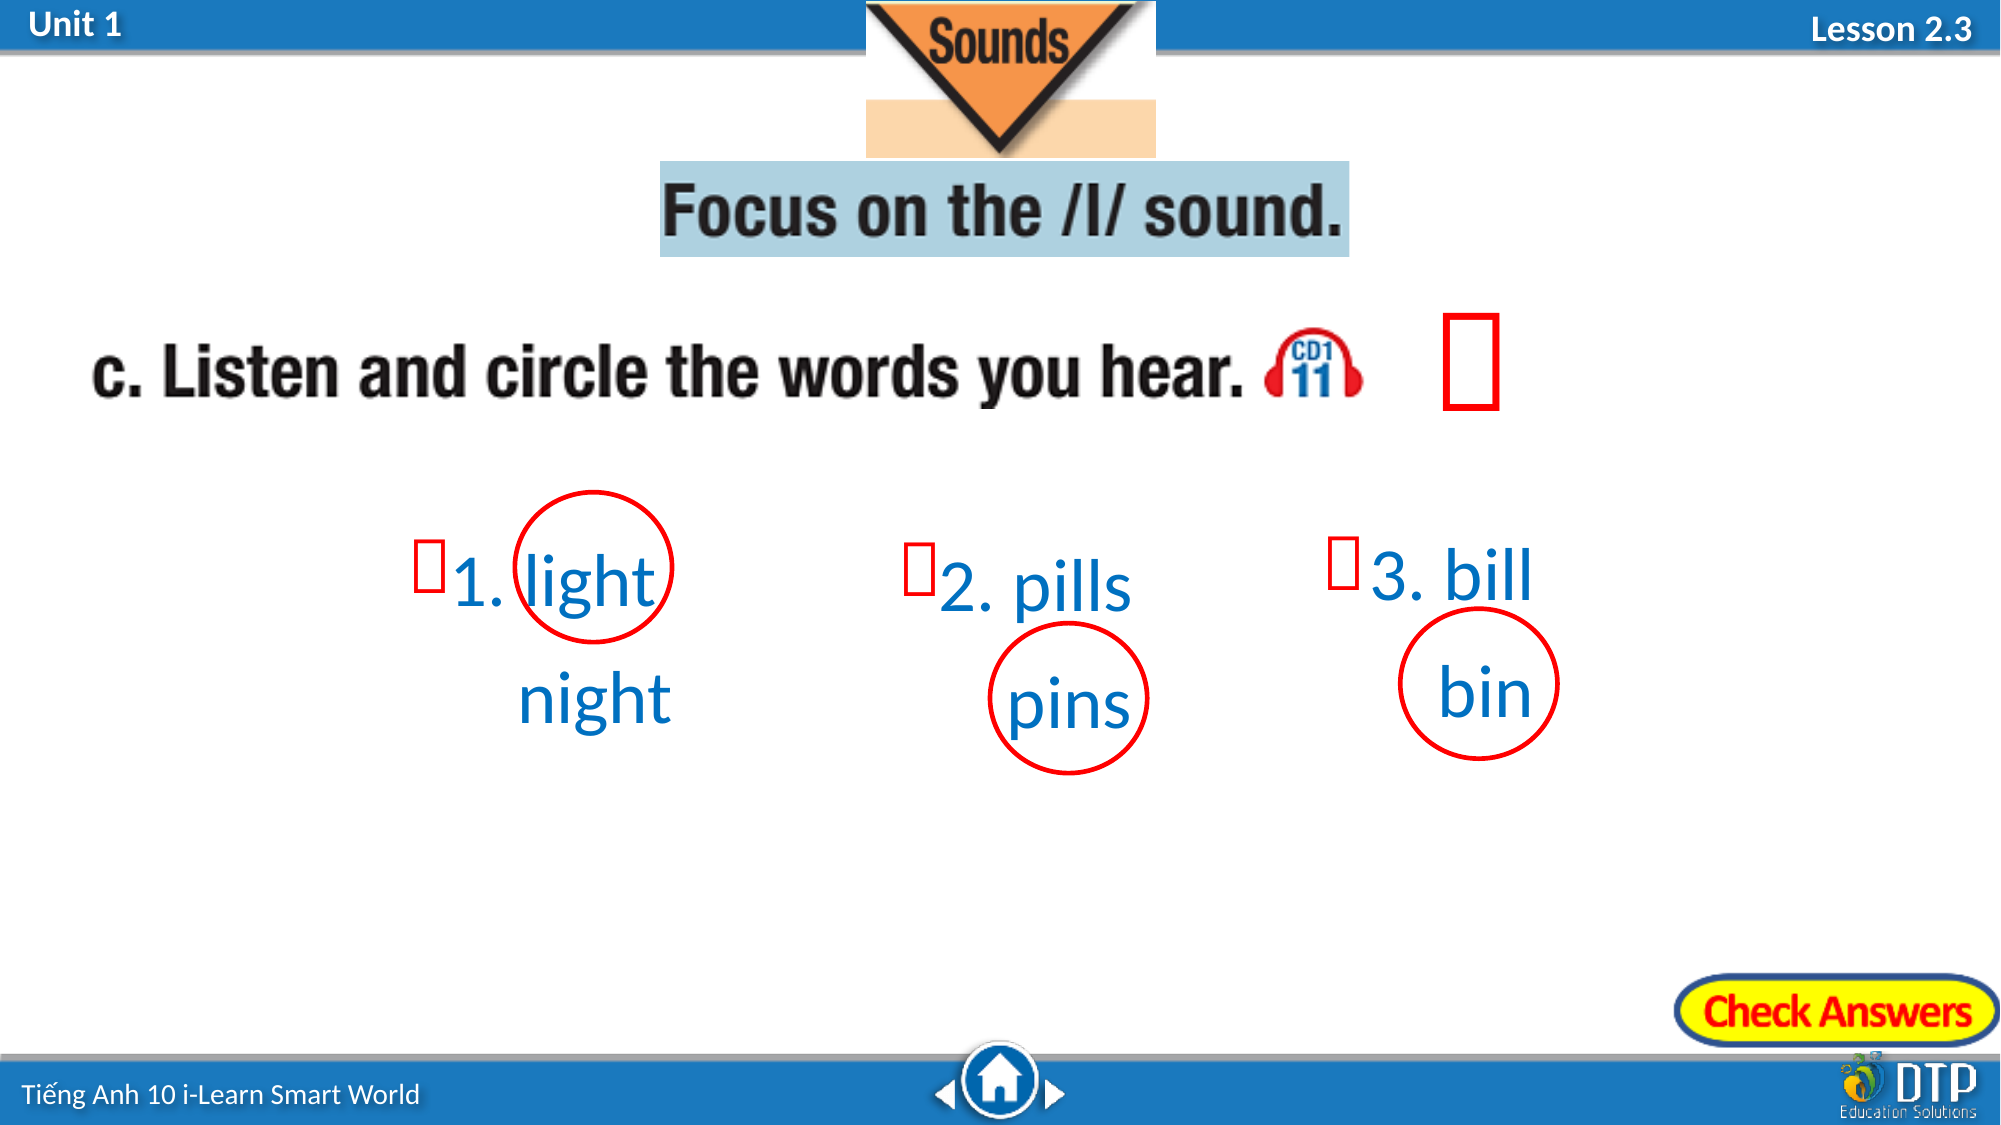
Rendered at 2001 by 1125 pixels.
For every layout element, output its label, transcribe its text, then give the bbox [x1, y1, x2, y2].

text_box 2. pills pins [924, 502, 1255, 752]
text_box [988, 622, 1149, 775]
picture [0, 0, 2001, 1125]
text_box  [1264, 508, 1382, 614]
text_box  [1246, 266, 1528, 447]
text_box [513, 491, 674, 644]
text_box  [350, 510, 434, 616]
text_box [1399, 607, 1559, 760]
text_box 1. light night [434, 496, 807, 746]
text_box  [840, 514, 958, 619]
text_box 3. bill bin [1355, 491, 1840, 740]
